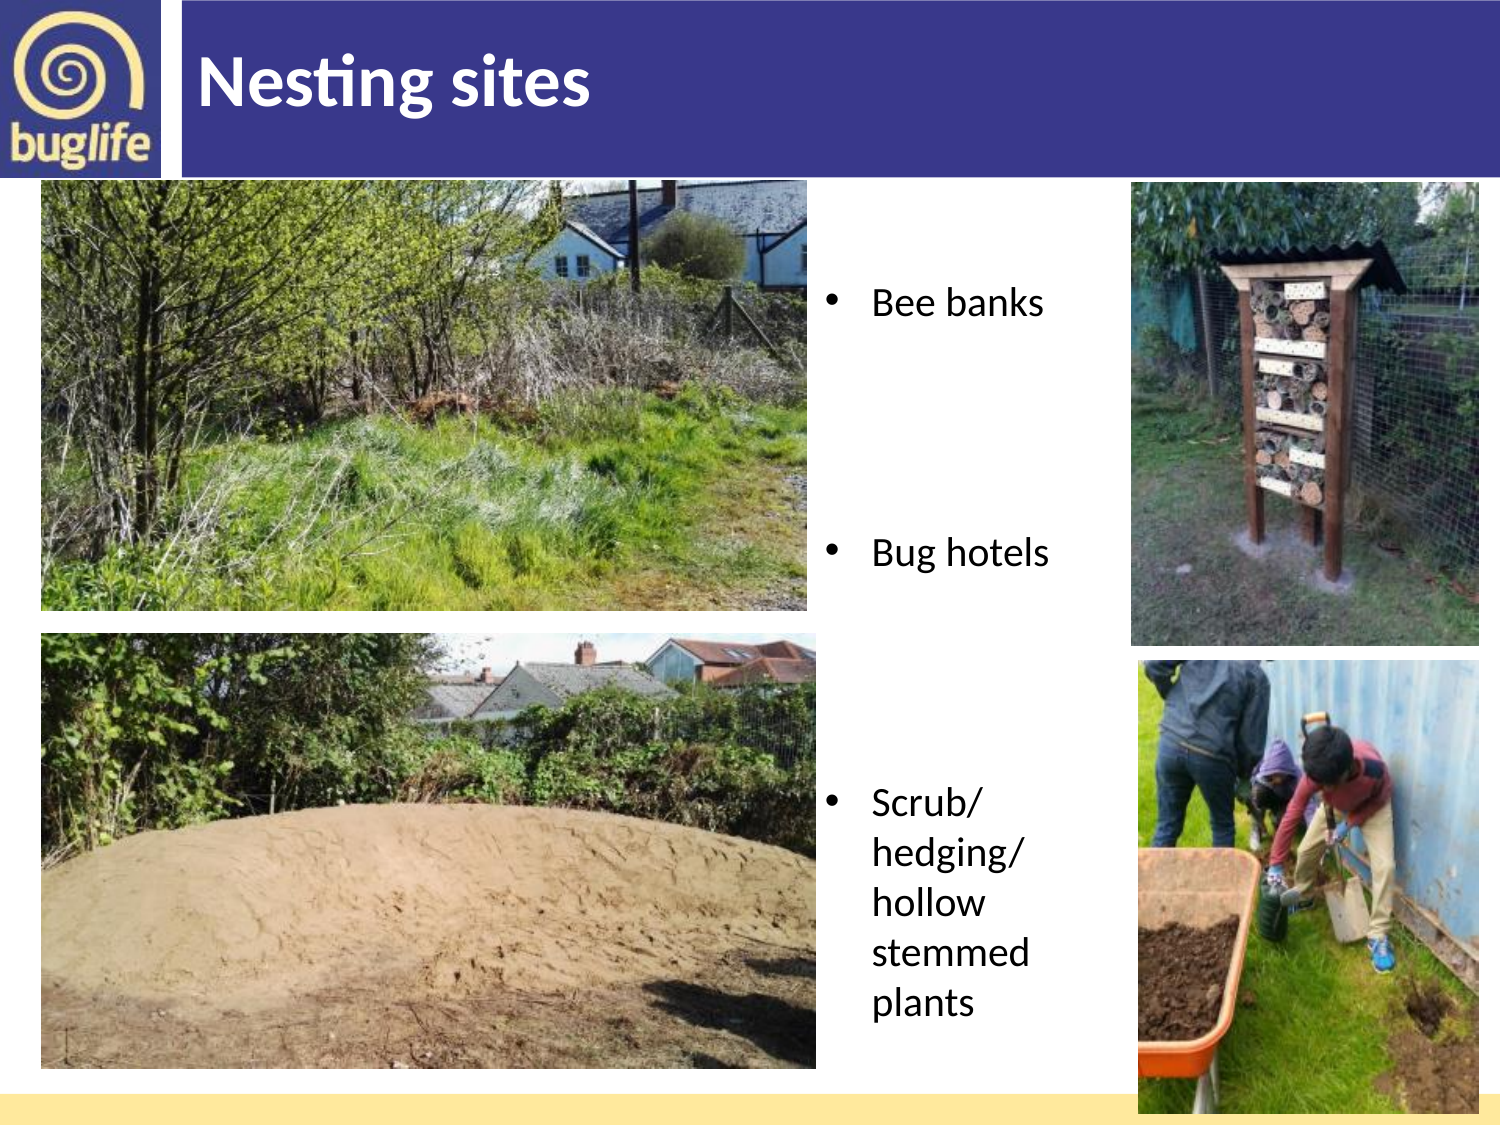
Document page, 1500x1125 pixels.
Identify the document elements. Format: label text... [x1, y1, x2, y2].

picture [1138, 660, 1479, 1115]
text_box Bee banks Bug hotels Scrub/ hedging/ hollow stemmed plants [810, 267, 1139, 1033]
picture [40, 633, 816, 1069]
picture [41, 180, 808, 611]
picture [0, 0, 161, 178]
text_box Nesting sites [183, 24, 762, 129]
picture [1131, 182, 1479, 646]
